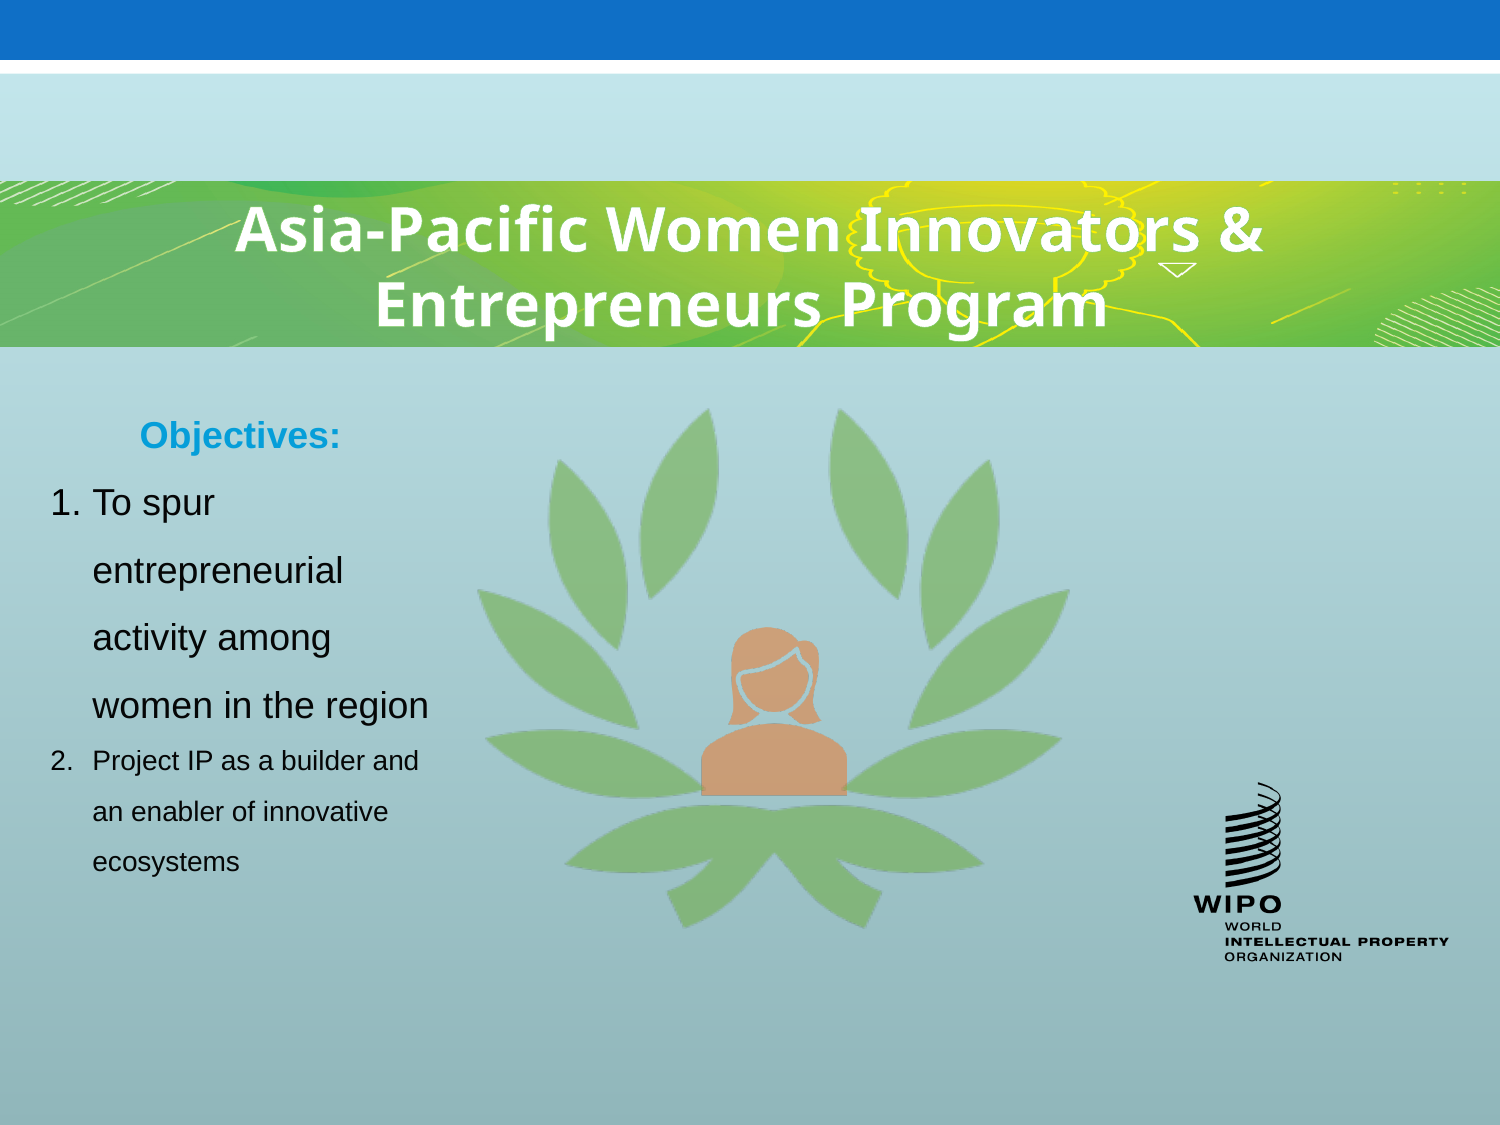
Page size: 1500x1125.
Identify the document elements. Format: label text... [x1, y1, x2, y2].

text_box Objectives: To spur entrepreneurial activity among women in the region Project IP as a builder and an enabler of innovative ecosystems [35, 403, 407, 885]
picture [409, 353, 1500, 991]
text_box Asia-Pacific Women Innovators & Entrepreneurs Program [0, 181, 1500, 347]
